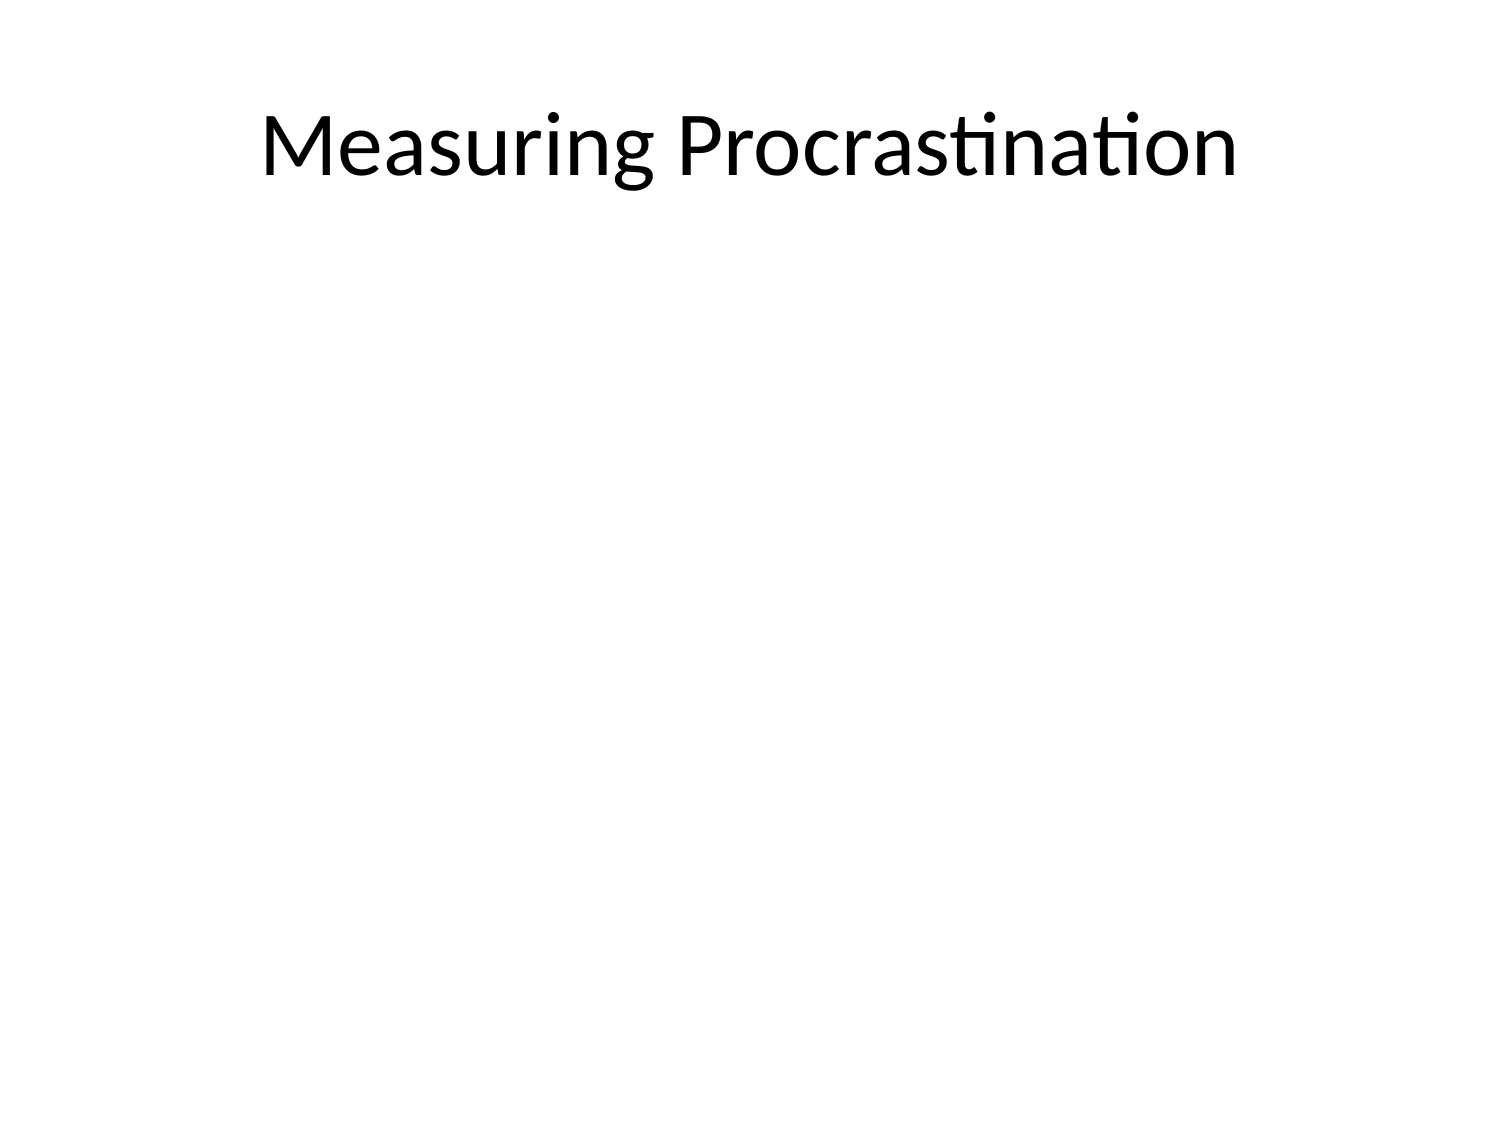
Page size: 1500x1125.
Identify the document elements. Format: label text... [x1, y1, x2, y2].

title Measuring Procrastination [75, 45, 1425, 233]
